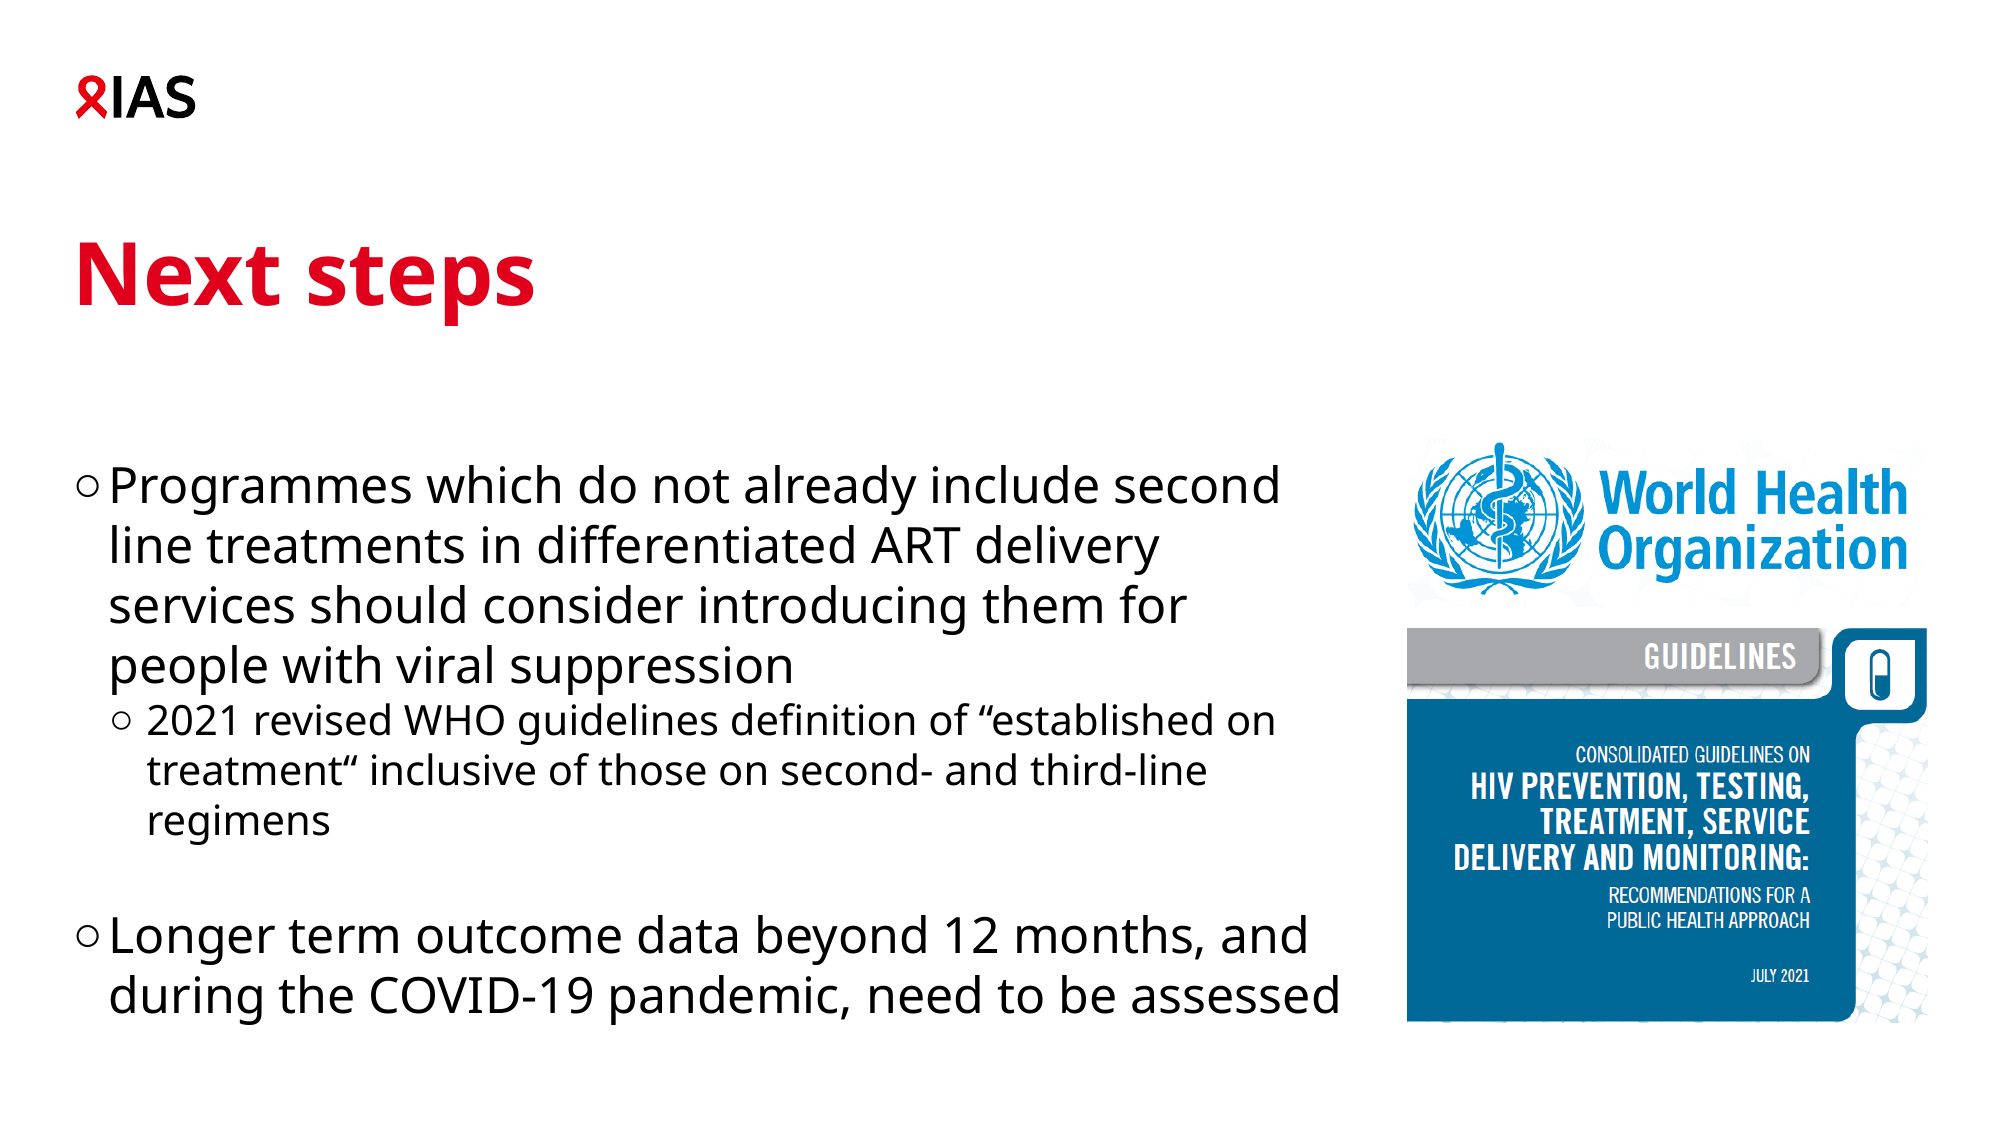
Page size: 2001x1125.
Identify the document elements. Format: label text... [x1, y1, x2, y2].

picture [1653, 747, 1659, 762]
picture [1796, 747, 1809, 762]
picture [1503, 845, 1507, 869]
picture [1704, 888, 1715, 902]
picture [1688, 913, 1700, 927]
picture [1610, 888, 1618, 902]
picture [1701, 845, 1706, 869]
picture [1523, 773, 1537, 798]
picture [1556, 809, 1571, 833]
list Programmes which do not already include second line treatments in differentiated ART delivery services should consider introducing them for people with viral suppression 2021 revised WHO guidelines definition of “established on treatment“ inclusive of those on second- and third-line regimens Longer term outcome data beyond 12 months, and during the COVID-19 pandemic, need to be assessed [72, 453, 1354, 994]
picture [1455, 845, 1468, 869]
picture [1666, 845, 1679, 869]
picture [1574, 809, 1587, 833]
picture [1407, 628, 1844, 698]
picture [1731, 913, 1736, 924]
picture [1558, 773, 1571, 798]
picture [1594, 747, 1610, 762]
picture [1787, 914, 1792, 927]
picture [1544, 845, 1559, 869]
picture [1528, 845, 1541, 869]
picture [1591, 773, 1603, 798]
picture [1745, 773, 1757, 798]
picture [1651, 888, 1662, 902]
picture [1761, 773, 1765, 798]
picture [1755, 747, 1759, 762]
picture [1697, 773, 1710, 798]
picture [1709, 845, 1722, 869]
picture [1719, 809, 1732, 833]
picture [1649, 773, 1662, 798]
picture [1601, 845, 1615, 869]
picture [1584, 845, 1598, 869]
picture [1725, 845, 1738, 869]
picture [1782, 970, 1790, 978]
picture [1729, 773, 1742, 798]
picture [1490, 773, 1494, 798]
picture [1644, 845, 1662, 869]
picture [1736, 809, 1750, 833]
picture [1472, 845, 1484, 869]
picture [1642, 809, 1655, 833]
picture [1778, 809, 1792, 833]
picture [1540, 773, 1554, 798]
picture [1625, 747, 1631, 762]
picture [1746, 913, 1751, 927]
picture [1666, 773, 1679, 798]
picture [1769, 845, 1783, 869]
picture [1713, 773, 1725, 798]
picture [1769, 773, 1783, 798]
picture [1635, 913, 1641, 927]
picture [1614, 913, 1619, 924]
picture [1624, 773, 1644, 798]
picture [1786, 773, 1800, 798]
picture [1636, 889, 1643, 902]
picture [1617, 888, 1622, 902]
picture [1577, 747, 1585, 761]
picture [1712, 747, 1719, 762]
picture [1658, 809, 1671, 833]
picture [1407, 437, 1928, 607]
picture [1561, 845, 1574, 869]
picture [1704, 809, 1716, 833]
picture [1688, 888, 1700, 902]
picture [1605, 809, 1638, 833]
picture [1541, 809, 1553, 833]
picture [1591, 809, 1604, 833]
picture [1573, 773, 1588, 798]
picture [1755, 913, 1761, 927]
picture [1407, 628, 1928, 1023]
picture [1759, 747, 1767, 762]
picture [1683, 845, 1696, 869]
picture [1753, 809, 1767, 833]
picture [1607, 773, 1620, 798]
picture [1472, 773, 1485, 798]
picture [1742, 845, 1756, 869]
picture [1498, 773, 1513, 798]
title Next steps [72, 229, 1089, 437]
picture [1796, 809, 1809, 833]
picture [1780, 913, 1787, 927]
picture [1619, 845, 1632, 869]
picture [1488, 845, 1500, 869]
picture [1786, 845, 1800, 869]
picture [1846, 641, 1914, 709]
picture [1770, 809, 1774, 833]
picture [1665, 888, 1680, 902]
picture [1761, 845, 1765, 869]
picture [1511, 845, 1525, 869]
picture [1728, 747, 1734, 762]
picture [1742, 888, 1754, 902]
picture [1675, 809, 1687, 833]
